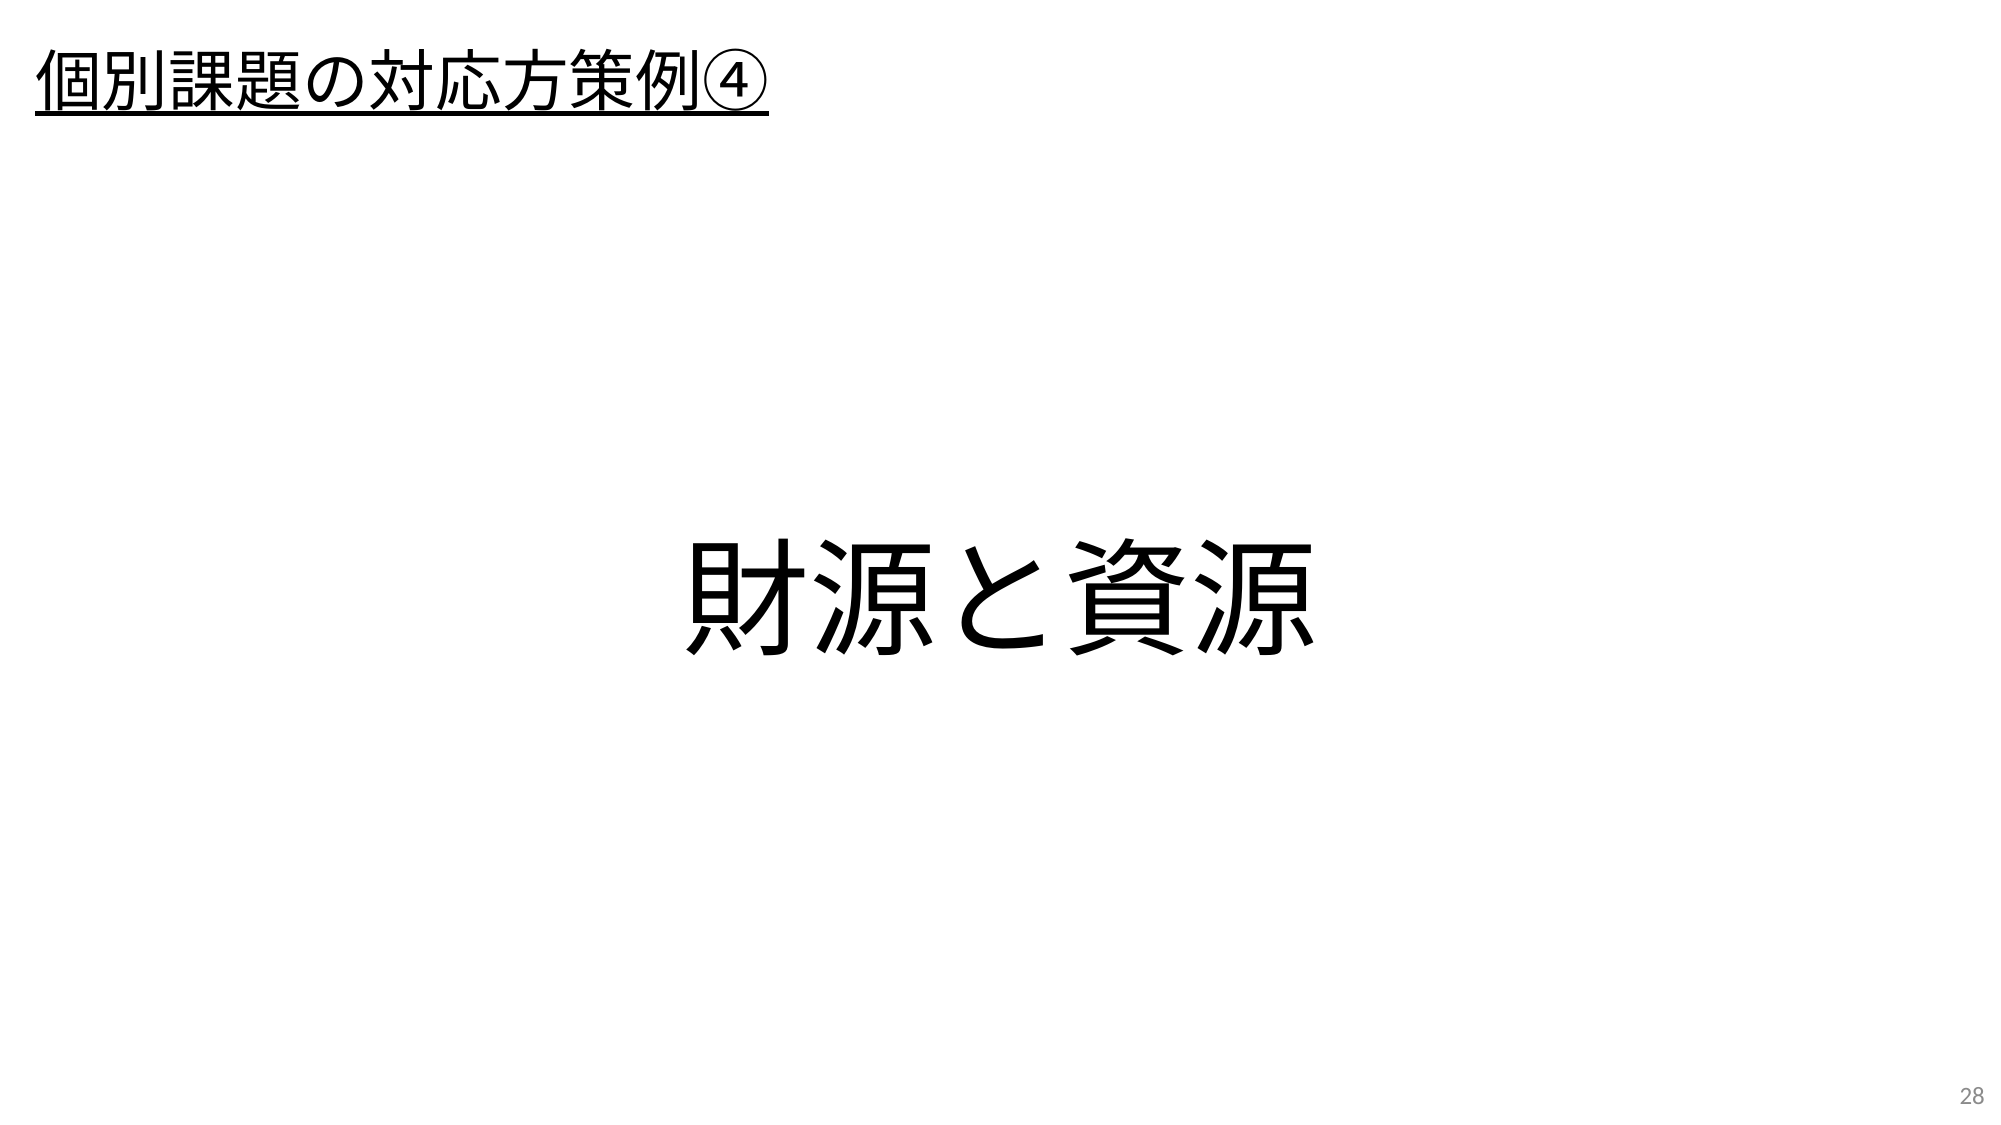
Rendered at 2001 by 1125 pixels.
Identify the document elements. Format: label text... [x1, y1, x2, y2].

text_box 個別課題の対応方策例④ [20, 31, 1021, 207]
text_box 財源と資源 [114, 314, 1886, 895]
slide_number 28 [1550, 1065, 2000, 1125]
